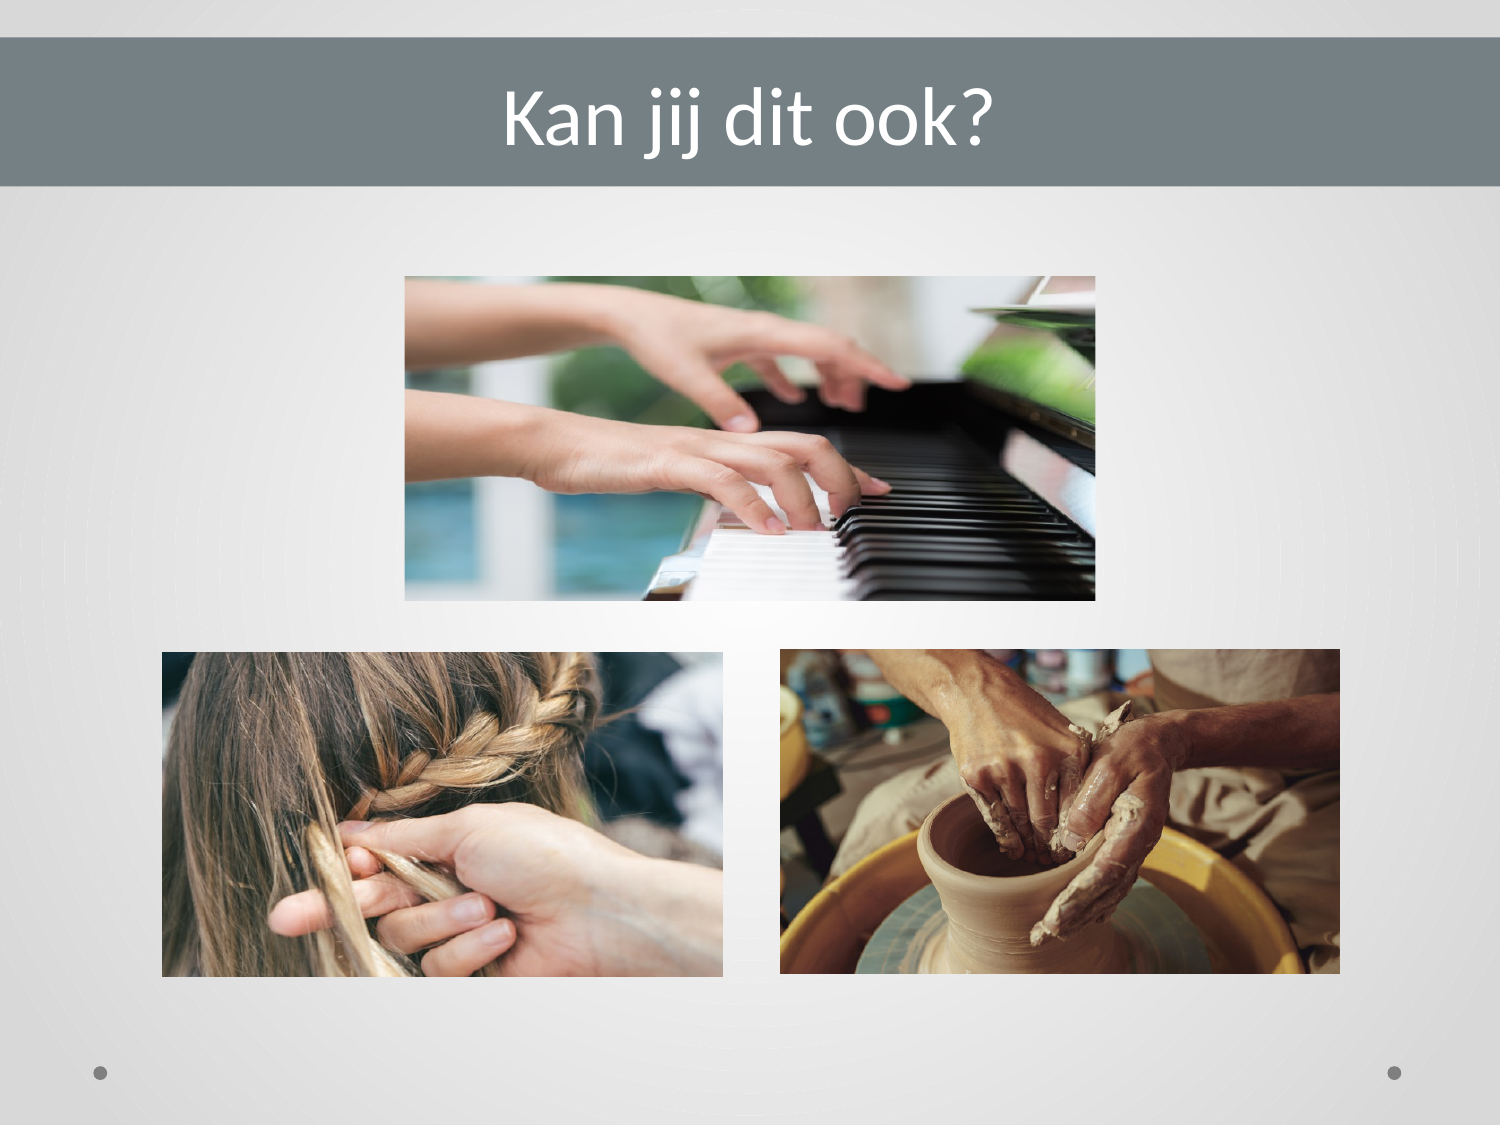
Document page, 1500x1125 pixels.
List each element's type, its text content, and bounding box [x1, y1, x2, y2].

picture [162, 652, 723, 977]
picture [404, 276, 1096, 601]
picture [779, 649, 1341, 975]
title Kan jij dit ook? [0, 37, 1500, 187]
